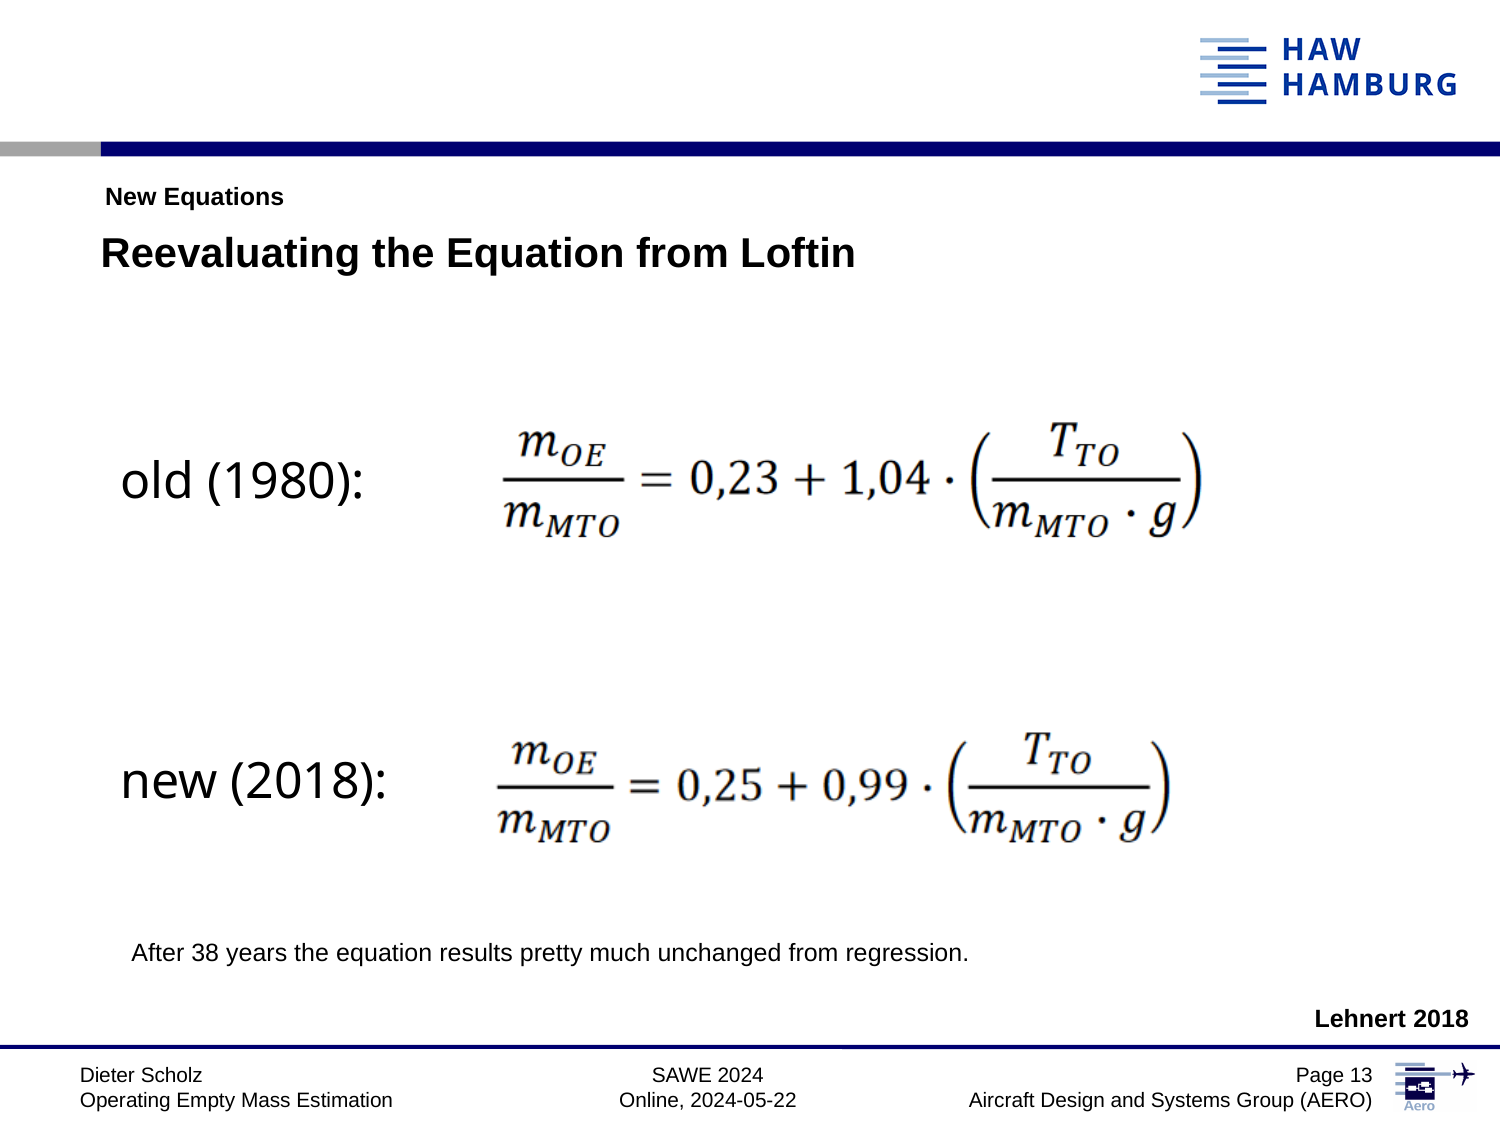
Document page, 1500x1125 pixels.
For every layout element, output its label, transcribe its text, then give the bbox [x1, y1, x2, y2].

picture [476, 703, 1182, 864]
text_box After 38 years the equation results pretty much unchanged from regression. [116, 928, 1182, 974]
picture [1393, 1060, 1477, 1112]
picture [472, 390, 1231, 563]
text_box Reevaluating the Equation from Loftin [85, 214, 1436, 288]
text_box New Equations [92, 173, 1418, 217]
text_box Lehnert 2018 [1299, 989, 1496, 1042]
text_box old (1980): new (2018): [105, 441, 403, 817]
picture [1178, 16, 1476, 126]
